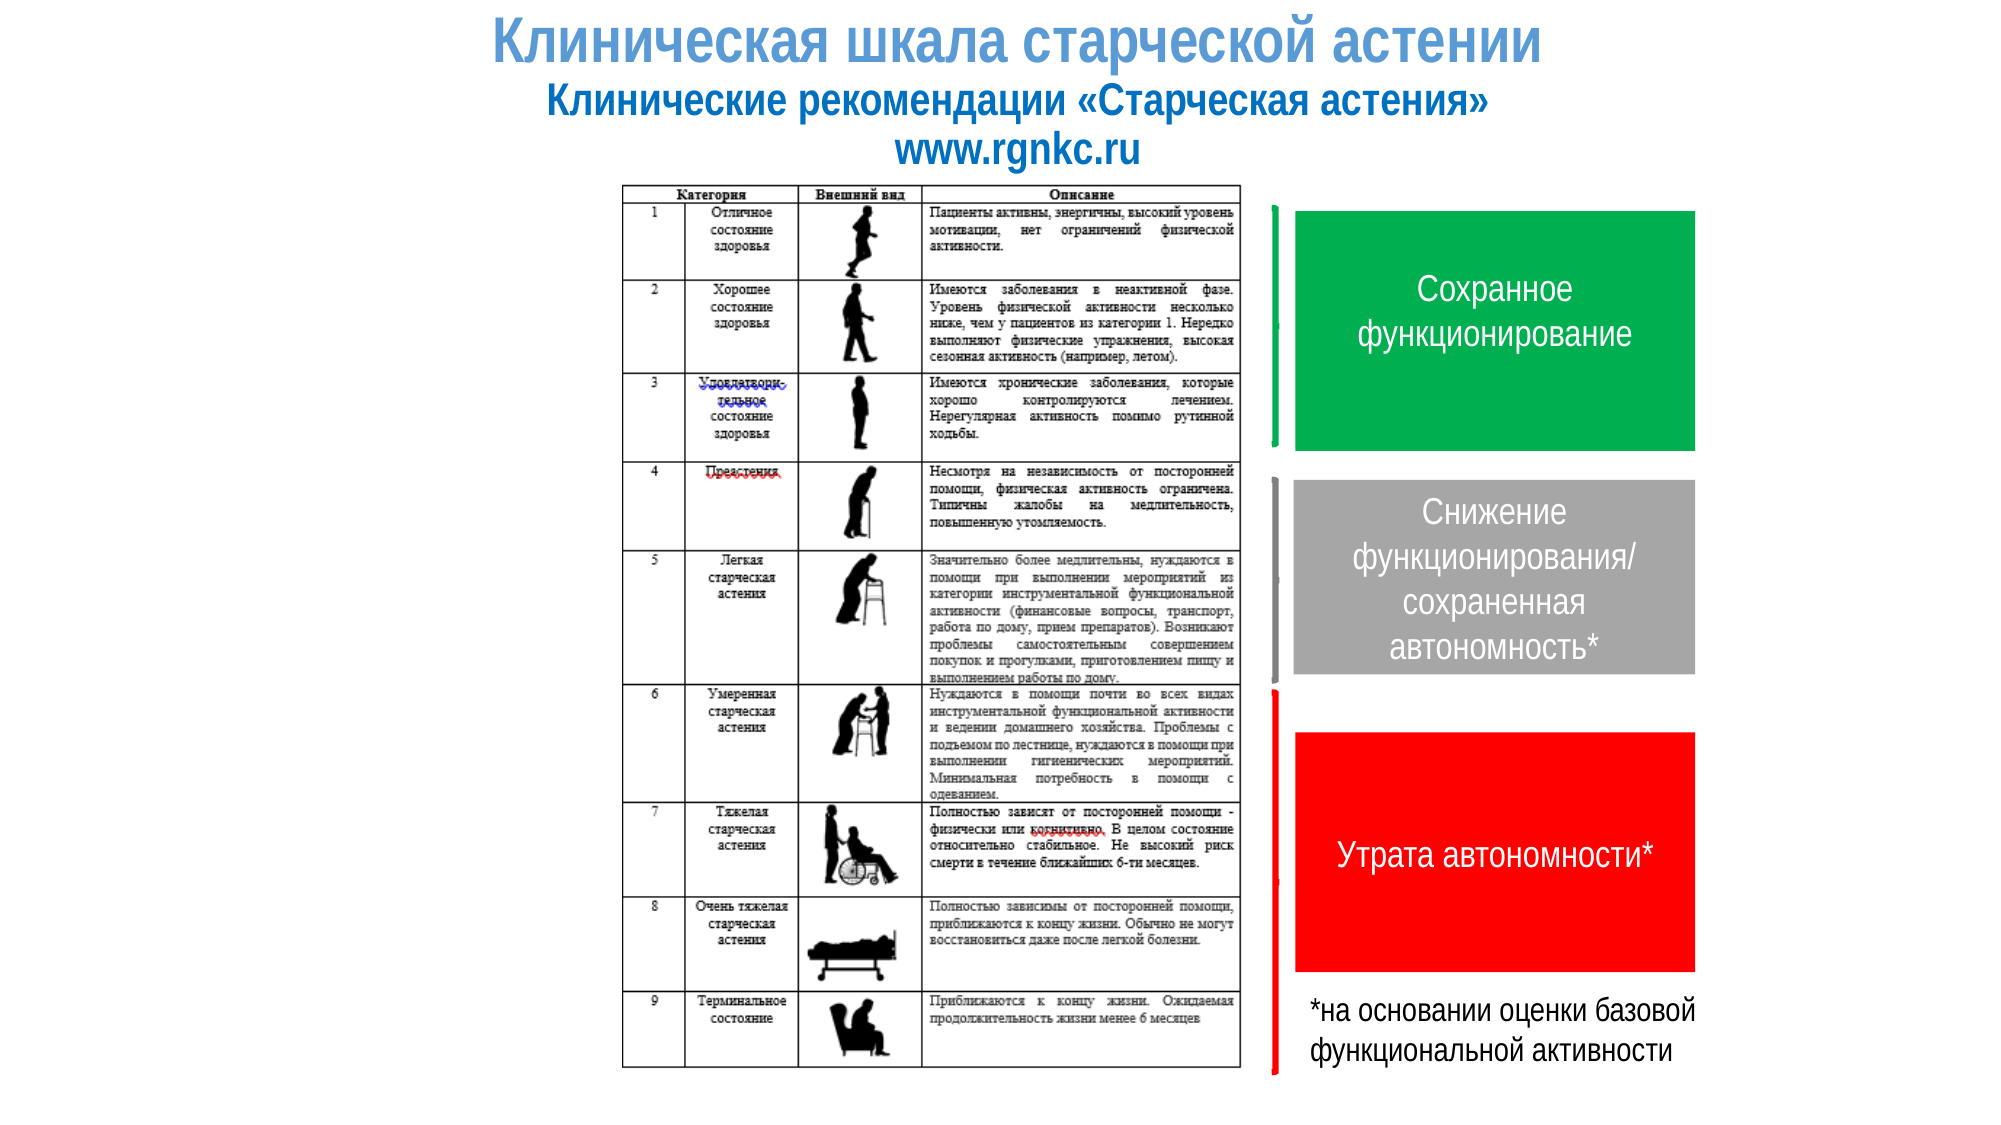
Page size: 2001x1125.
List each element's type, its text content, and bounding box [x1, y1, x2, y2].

text_box Утрата автономности* [1295, 732, 1696, 973]
text_box [1272, 207, 1280, 445]
title Клиническая шкала старческой астении Клинические рекомендации «Старческая астения» www.rgnkc.ru [213, 0, 1823, 185]
text_box [1272, 479, 1280, 682]
text_box Сохранное функционирование [1295, 211, 1696, 451]
text_box Снижение функционирования/ сохраненная автономность* [1293, 479, 1696, 675]
text_box *на основании оценки базовой функциональной активности [1295, 980, 1823, 1076]
text_box [1272, 691, 1280, 1073]
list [621, 176, 1272, 1077]
